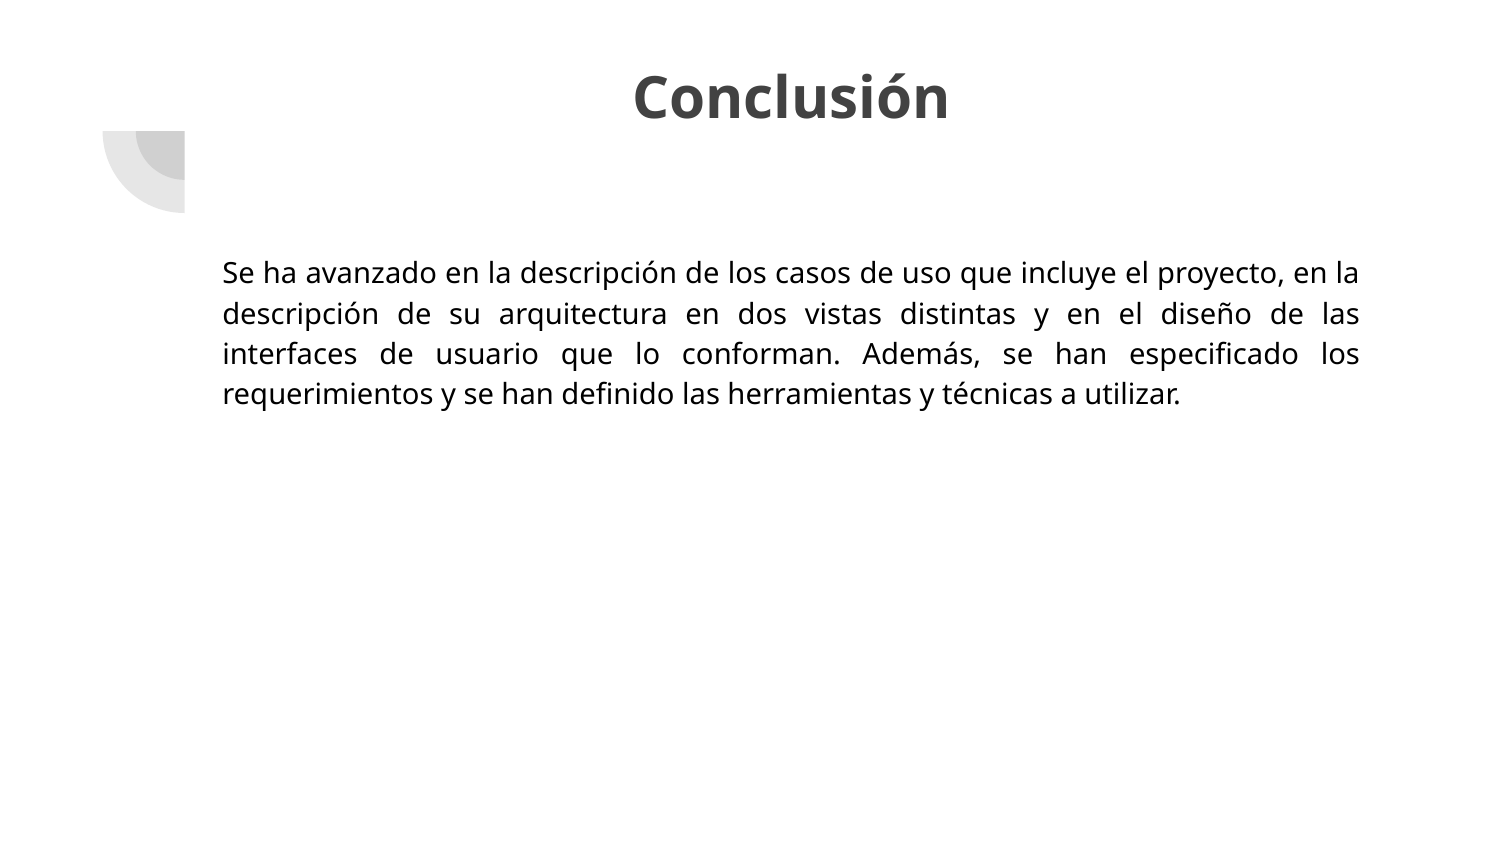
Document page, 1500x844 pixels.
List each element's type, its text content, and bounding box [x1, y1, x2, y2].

list Se ha avanzado en la descripción de los casos de uso que incluye el proyecto, en la descripción de su arquitectura en dos vistas distintas y en el diseño de las interfaces de usuario que lo conforman. Además, se han especificado los requerimientos y se han definido las herramientas y técnicas a utilizar. [207, 234, 1376, 759]
title Conclusión [214, 45, 1369, 210]
